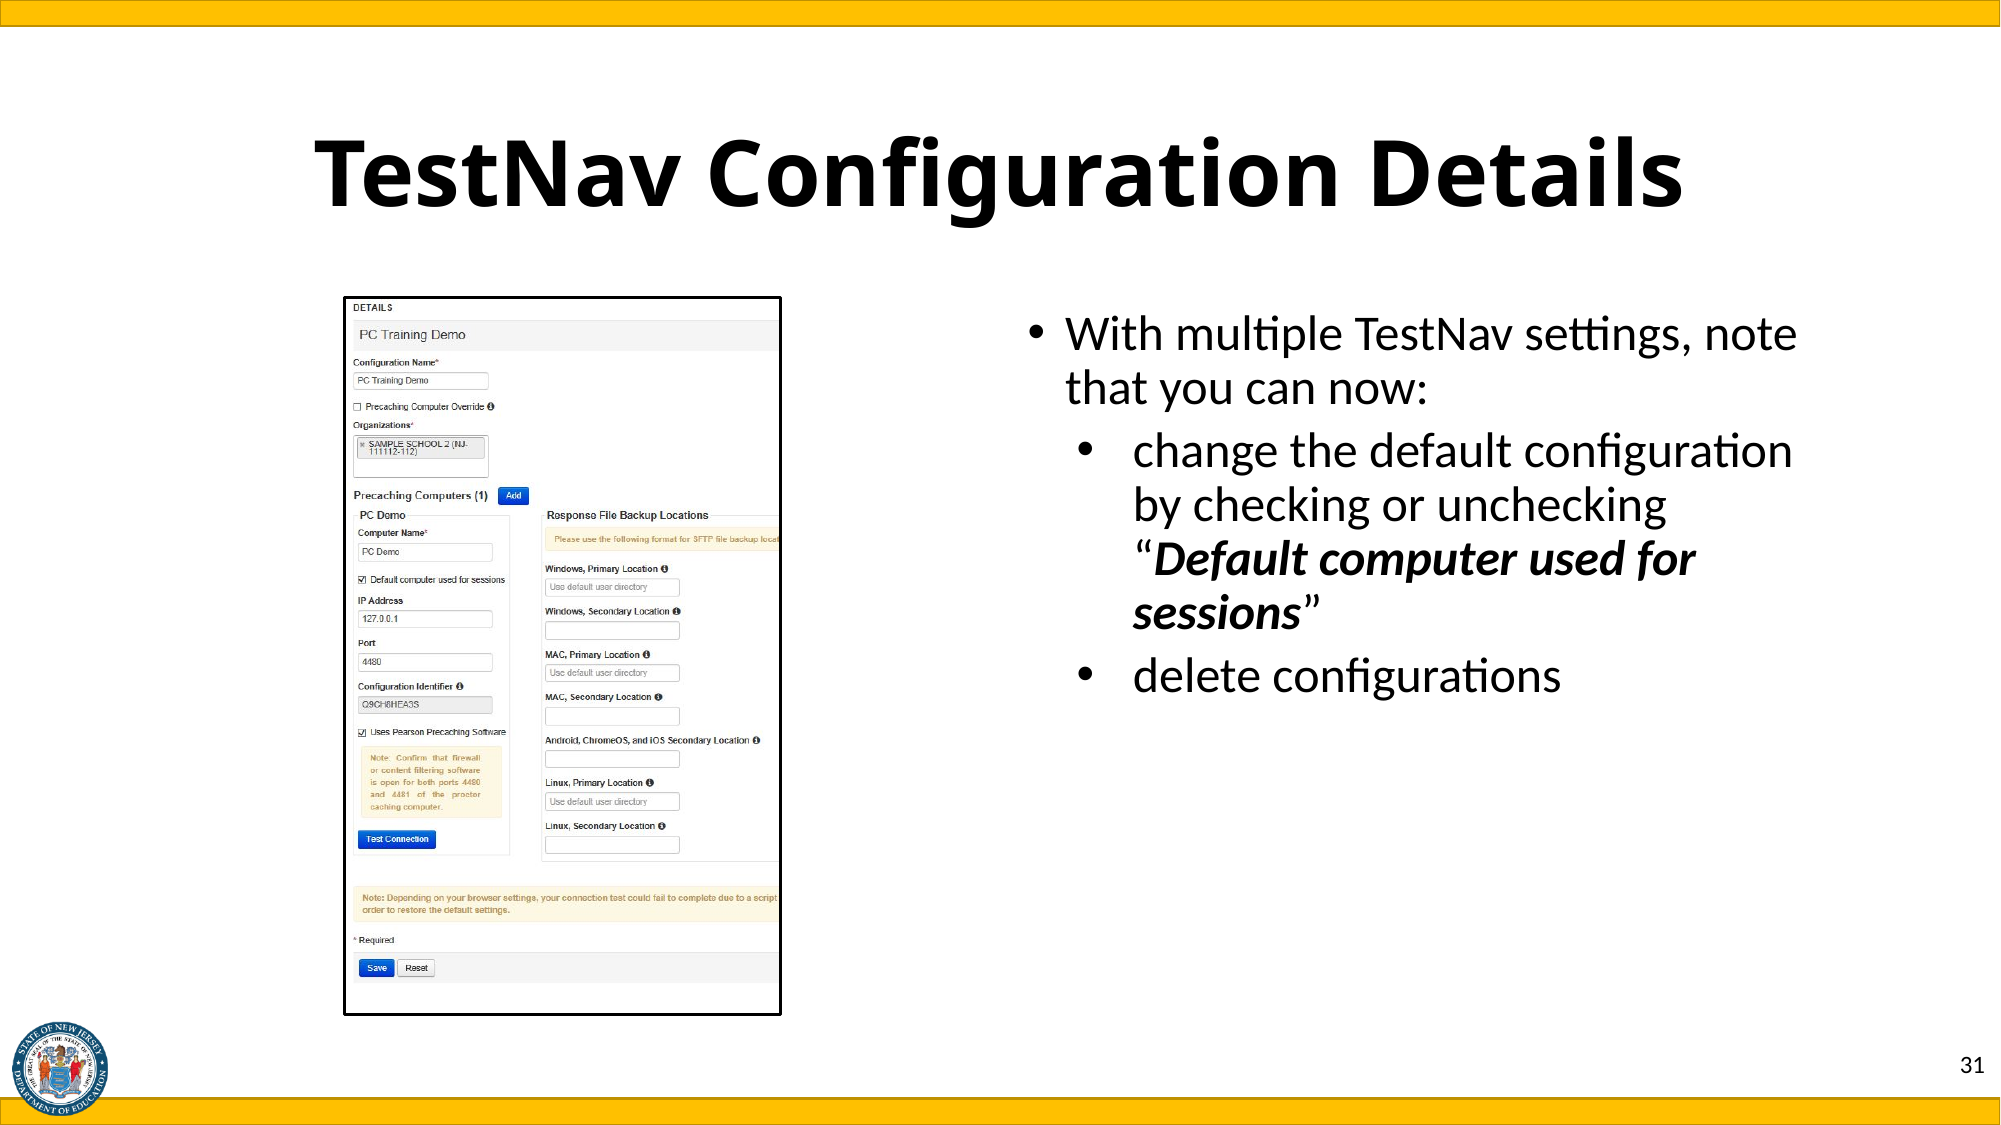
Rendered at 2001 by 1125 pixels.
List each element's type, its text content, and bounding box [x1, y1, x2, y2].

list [345, 299, 780, 1014]
slide_number 31 [1550, 1041, 2000, 1102]
title TestNav Configuration Details [137, 111, 1863, 243]
picture [12, 1021, 108, 1116]
list With multiple TestNav settings, note that you can now: change the default configuration by checking or unchecking “Default computer used for sessions” delete configurations [1012, 299, 1863, 953]
